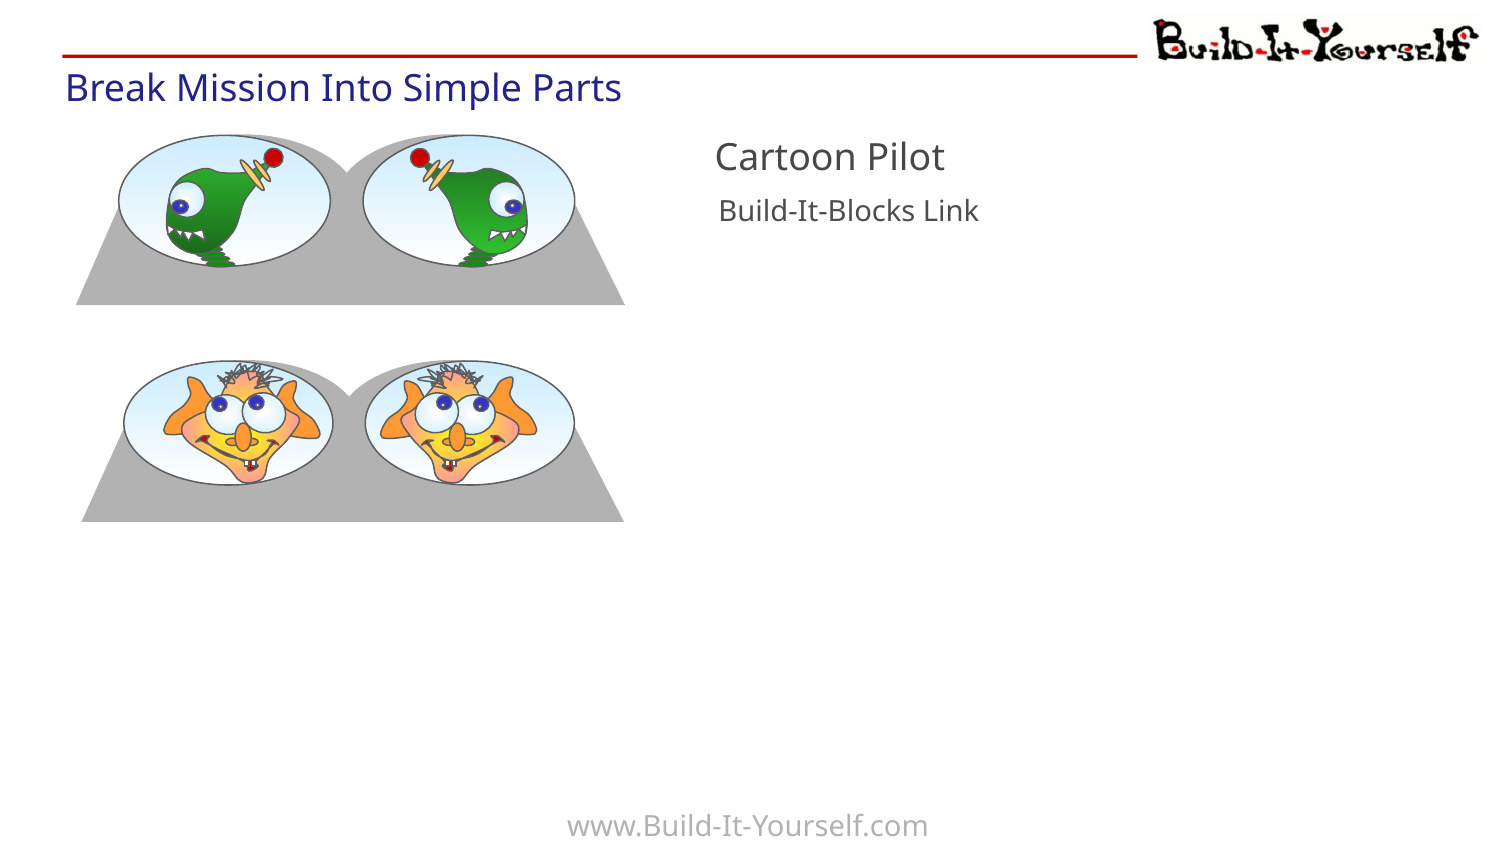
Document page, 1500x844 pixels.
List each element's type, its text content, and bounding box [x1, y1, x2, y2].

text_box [75, 134, 626, 522]
text_box Break Mission Into Simple Parts [49, 56, 1094, 104]
picture [1149, 14, 1484, 67]
text_box Build-It-Blocks Link [703, 185, 1454, 235]
text_box Cartoon Pilot [699, 125, 1450, 186]
